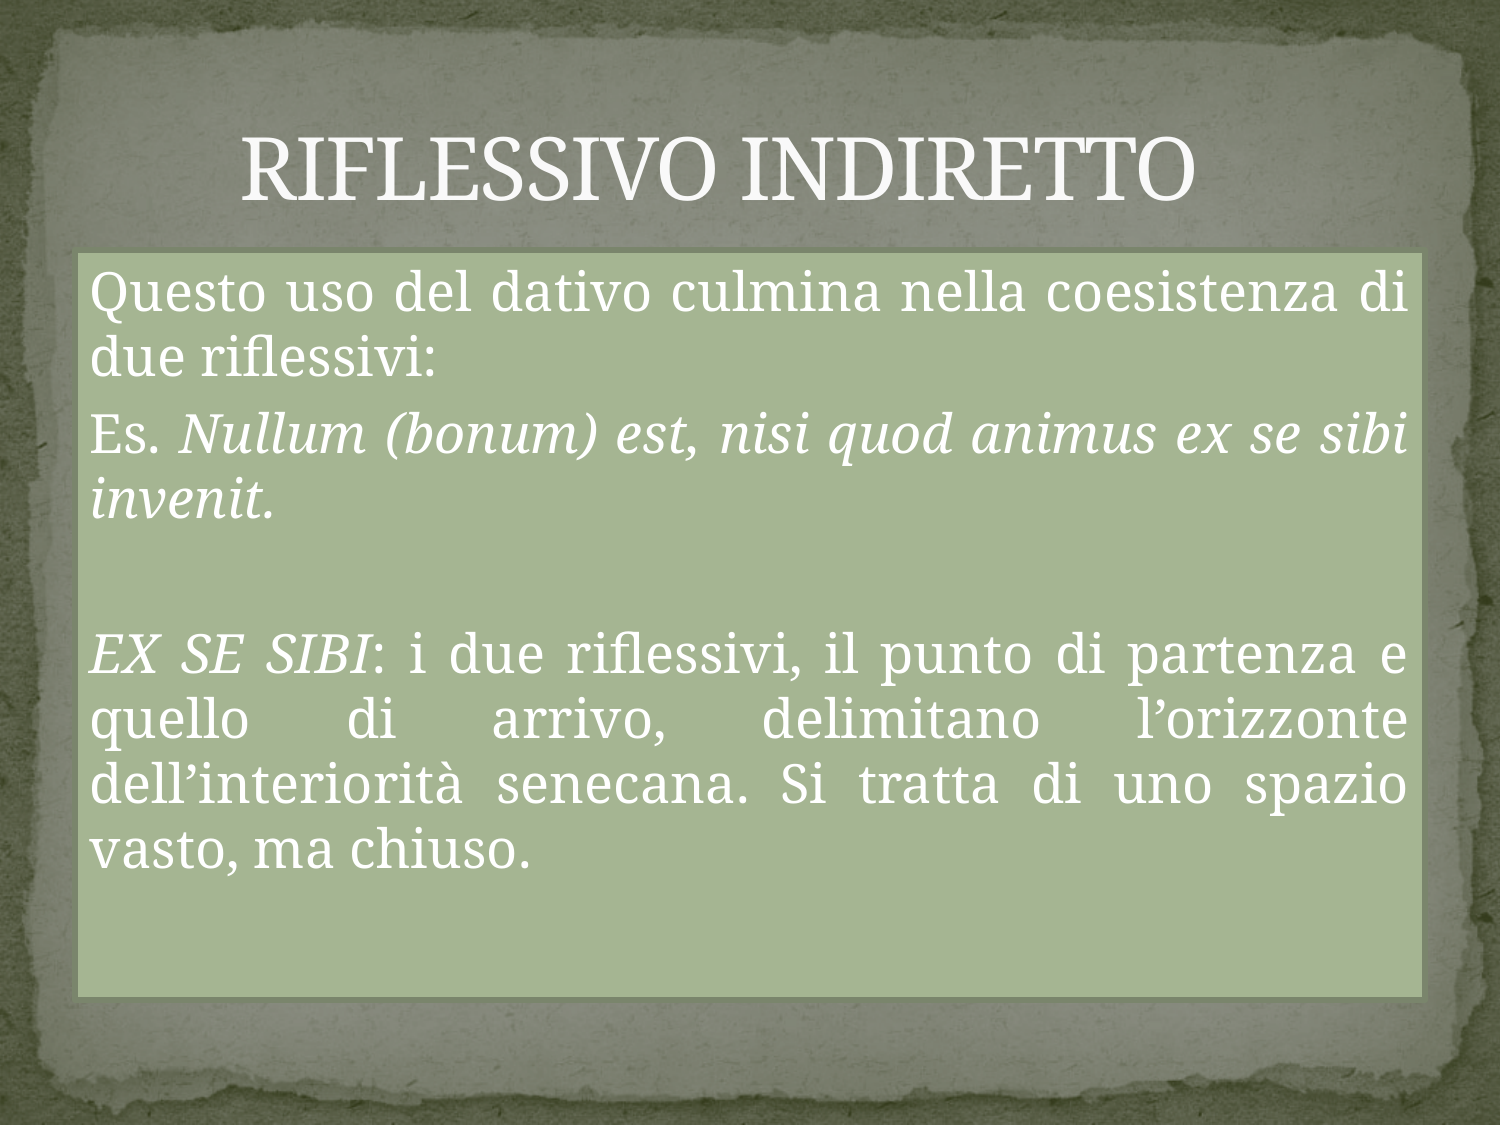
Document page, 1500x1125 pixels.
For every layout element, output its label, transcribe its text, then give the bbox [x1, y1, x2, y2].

list Questo uso del dativo culmina nella coesistenza di due riflessivi: Es. Nullum (bonum) est, nisi quod animus ex se sibi invenit. EX SE SIBI: i due riflessivi, il punto di partenza e quello di arrivo, delimitano l’orizzonte dell’interiorità senecana. Si tratta di uno spazio vasto, ma chiuso. [72, 247, 1428, 1003]
title RIFLESSIVO INDIRETTO [74, 24, 1425, 225]
